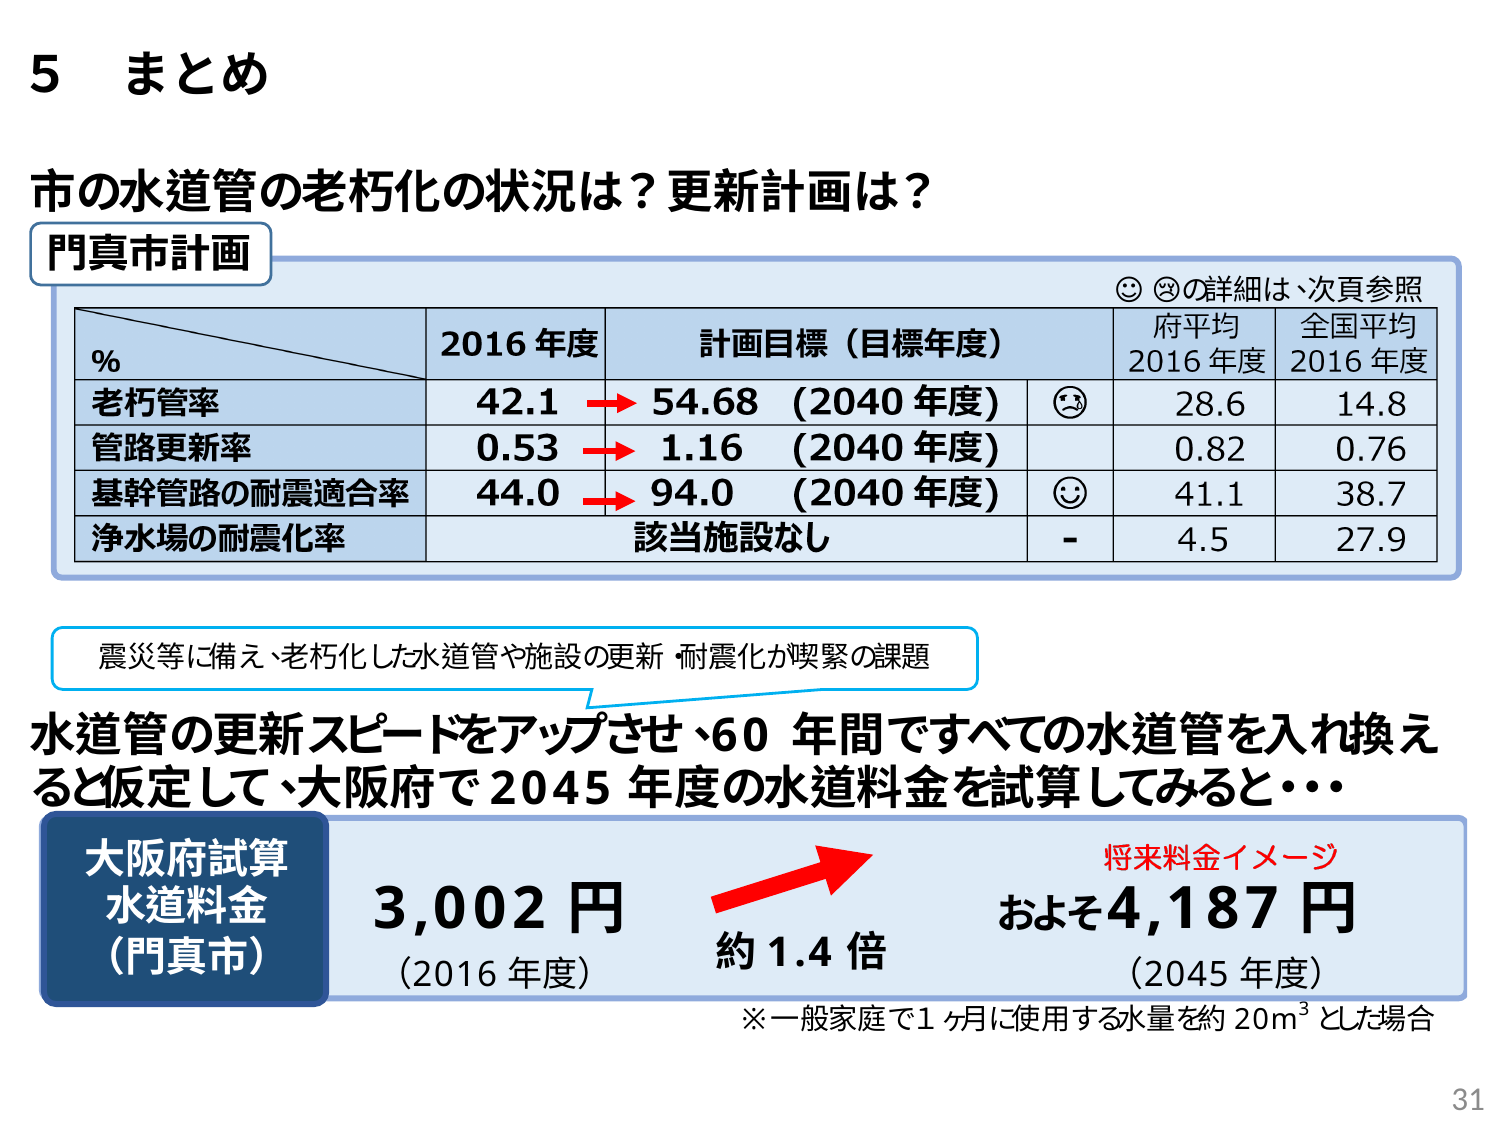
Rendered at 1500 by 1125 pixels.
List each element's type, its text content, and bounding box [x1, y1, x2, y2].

text_box ５ まとめ [5, 35, 1349, 111]
slide_number 31 [1162, 1067, 1500, 1125]
picture [29, 111, 1468, 1062]
